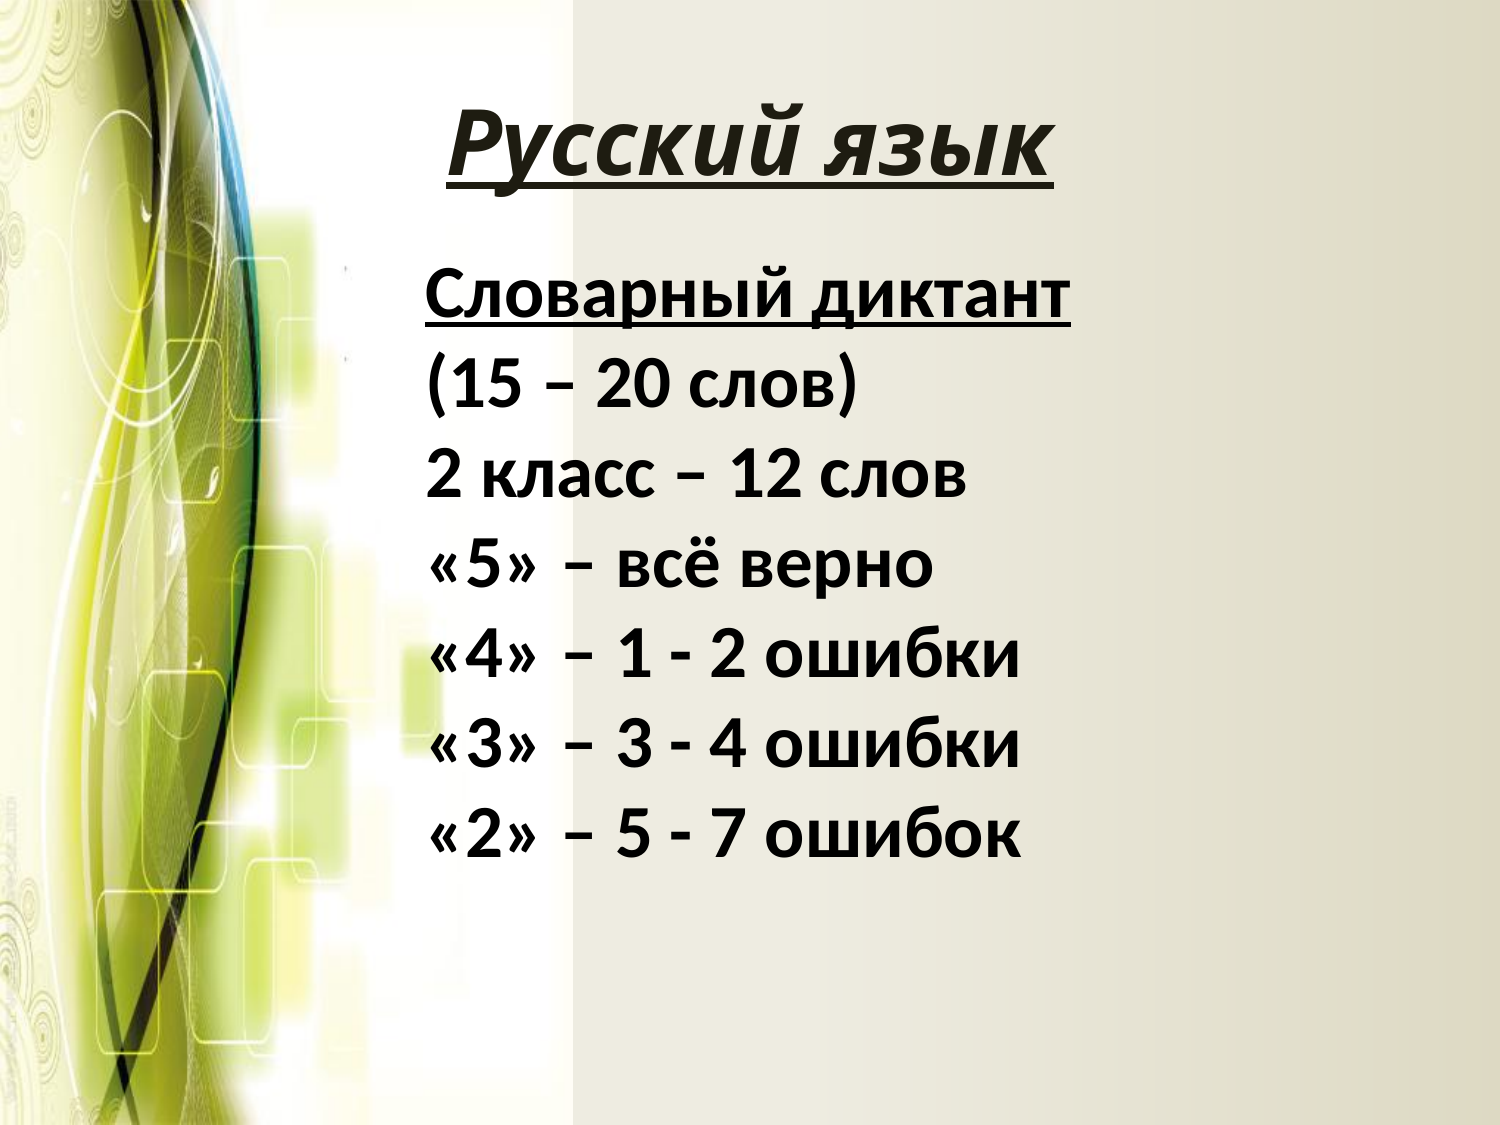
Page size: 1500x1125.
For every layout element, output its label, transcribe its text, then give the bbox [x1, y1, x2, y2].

picture [0, 0, 573, 1125]
text_box Словарный диктант (15 – 20 слов) 2 класс – 12 слов «5» – всё верно «4» – 1 - 2 ошибки «3» – 3 - 4 ошибки «2» – 5 - 7 ошибок [410, 234, 1087, 970]
title Русский язык [74, 44, 1426, 233]
